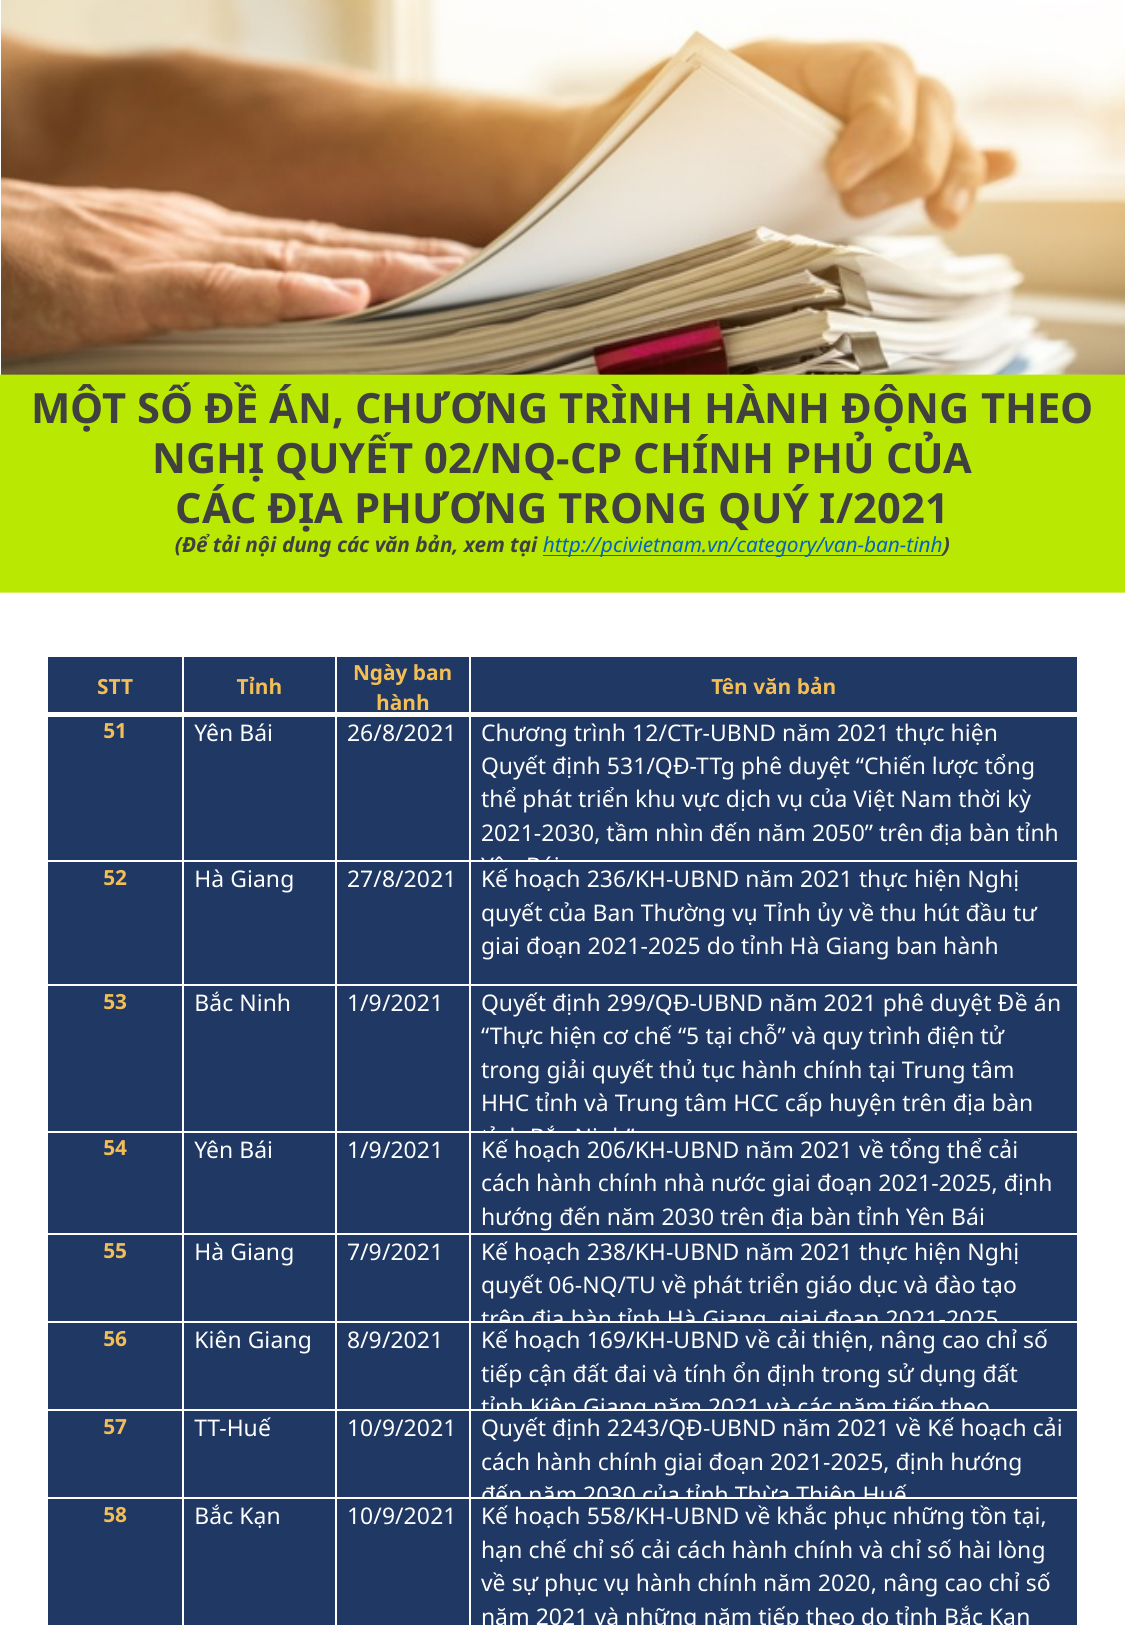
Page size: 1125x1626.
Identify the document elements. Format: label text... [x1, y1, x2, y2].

table_cell Kế hoạch 236/KH-UBND năm 2021 thực hiện Nghị quyết của Ban Thường vụ Tỉnh ủy về thu hút đầu tư giai đoạn 2021-2025 do tỉnh Hà Giang ban hành [471, 862, 1077, 984]
table_cell 58 [48, 1499, 182, 1625]
table_cell Kế hoạch 238/KH-UBND năm 2021 thực hiện Nghị quyết 06-NQ/TU về phát triển giáo dục và đào tạo trên địa bàn tỉnh Hà Giang, giai đoạn 2021-2025 [471, 1235, 1077, 1321]
table_cell Hà Giang [184, 1235, 335, 1321]
table_cell Yên Bái [184, 1133, 335, 1233]
table_cell 57 [48, 1411, 182, 1497]
table_header Ngày ban hành [337, 657, 469, 712]
table_cell Kế hoạch 169/KH-UBND về cải thiện, nâng cao chỉ số tiếp cận đất đai và tính ổn định trong sử dụng đất tỉnh Kiên Giang năm 2021 và các năm tiếp theo [471, 1323, 1077, 1409]
table_cell 53 [48, 986, 182, 1131]
table_cell 52 [48, 862, 182, 984]
table_cell Quyết định 299/QĐ-UBND năm 2021 phê duyệt Đề án “Thực hiện cơ chế “5 tại chỗ” và quy trình điện tử trong giải quyết thủ tục hành chính tại Trung tâm HHC tỉnh và Trung tâm HCC cấp huyện trên địa bàn tỉnh Bắc Ninh” [471, 986, 1077, 1131]
table_cell 1/9/2021 [337, 1133, 469, 1233]
table_cell Bắc Kạn [184, 1499, 335, 1625]
table_cell 51 [48, 717, 182, 860]
table_cell Kiên Giang [184, 1323, 335, 1409]
table_cell Yên Bái [184, 717, 335, 860]
picture [0, 0, 1125, 592]
table_cell 8/9/2021 [337, 1323, 469, 1409]
table_cell 10/9/2021 [337, 1499, 469, 1625]
table_cell Quyết định 2243/QĐ-UBND năm 2021 về Kế hoạch cải cách hành chính giai đoạn 2021-2025, định hướng đến năm 2030 của tỉnh Thừa Thiên Huế [471, 1411, 1077, 1497]
table_cell 55 [48, 1235, 182, 1321]
table_cell TT-Huế [184, 1411, 335, 1497]
table_cell 54 [48, 1133, 182, 1233]
table_header Tên văn bản [471, 657, 1077, 712]
table_cell 26/8/2021 [337, 717, 469, 860]
table_cell Chương trình 12/CTr-UBND năm 2021 thực hiện Quyết định 531/QĐ-TTg phê duyệt “Chiến lược tổng thể phát triển khu vực dịch vụ của Việt Nam thời kỳ 2021-2030, tầm nhìn đến năm 2050” trên địa bàn tỉnh Yên Bái [471, 717, 1077, 860]
table_cell 1/9/2021 [337, 986, 469, 1131]
table_cell Hà Giang [184, 862, 335, 984]
table_cell Kế hoạch 206/KH-UBND năm 2021 về tổng thể cải cách hành chính nhà nước giai đoạn 2021-2025, định hướng đến năm 2030 trên địa bàn tỉnh Yên Bái [471, 1133, 1077, 1233]
table_header STT [48, 657, 182, 712]
table_header Tỉnh [184, 657, 335, 712]
table_cell 27/8/2021 [337, 862, 469, 984]
table_cell 7/9/2021 [337, 1235, 469, 1321]
table_cell 56 [48, 1323, 182, 1409]
table_cell 10/9/2021 [337, 1411, 469, 1497]
table_cell Bắc Ninh [184, 986, 335, 1131]
table_cell Kế hoạch 558/KH-UBND về khắc phục những tồn tại, hạn chế chỉ số cải cách hành chính và chỉ số hài lòng về sự phục vụ hành chính năm 2020, nâng cao chỉ số năm 2021 và những năm tiếp theo do tỉnh Bắc Kạn ban hành [471, 1499, 1077, 1625]
